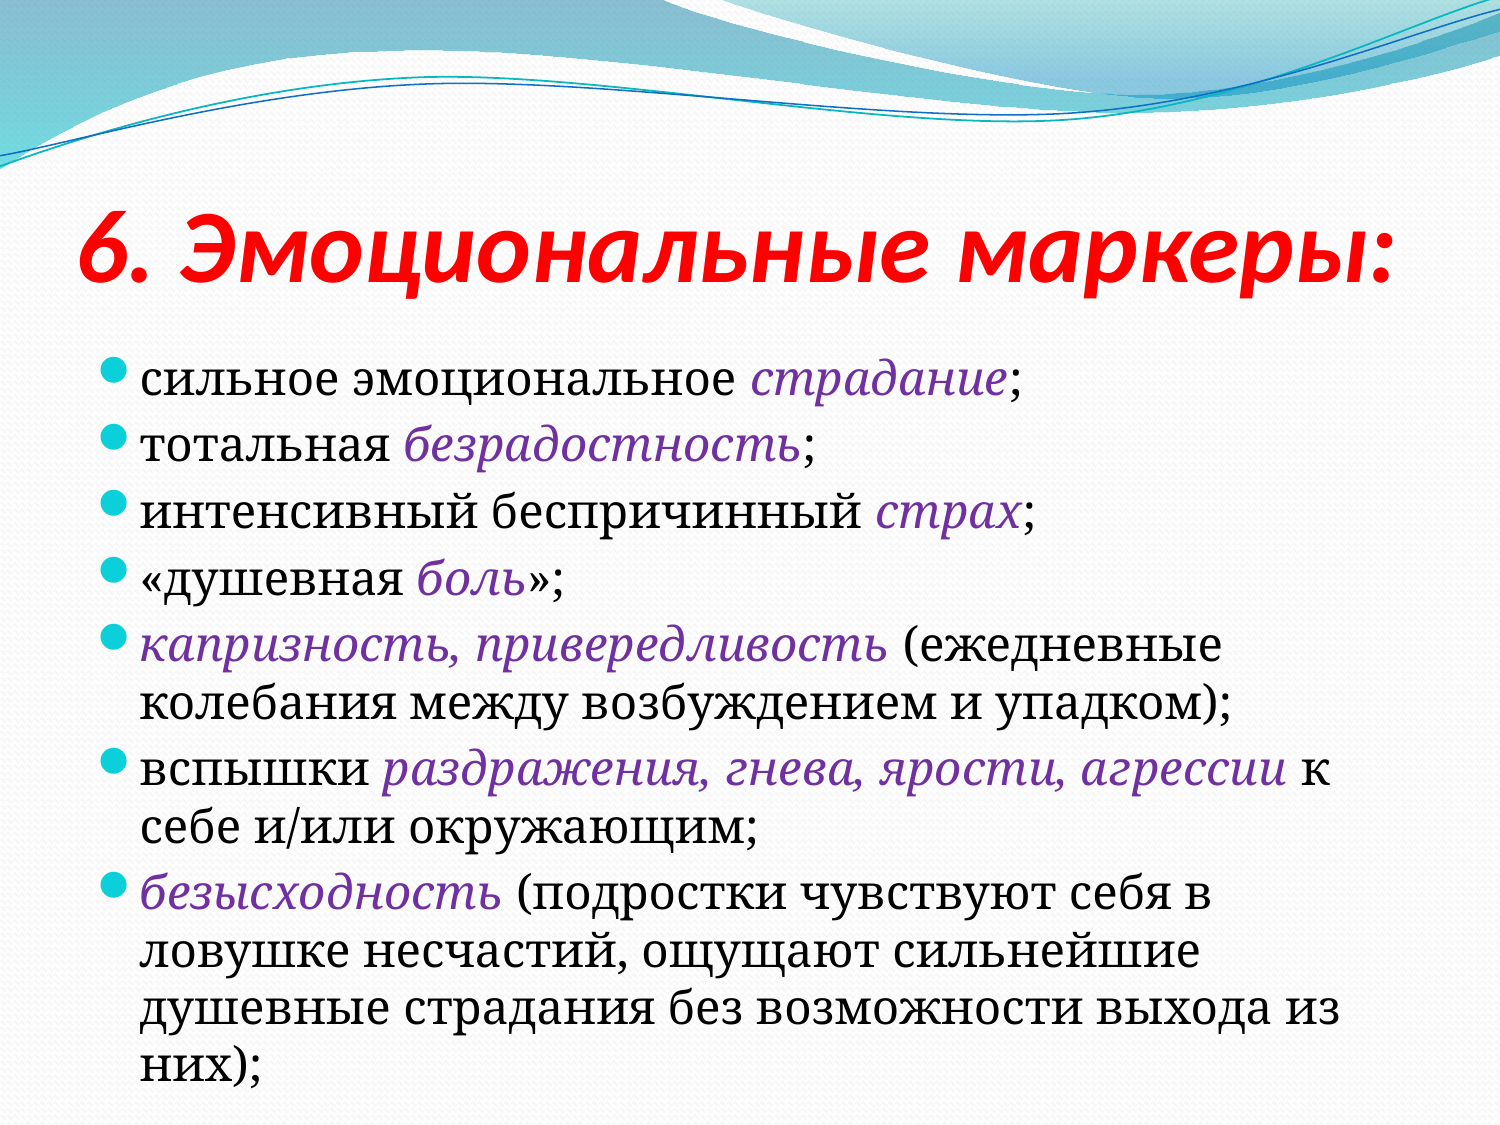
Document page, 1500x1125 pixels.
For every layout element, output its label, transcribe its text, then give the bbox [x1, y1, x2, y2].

title 6. Эмоциональные маркеры: [75, 115, 1425, 303]
list сильное эмоциональное страдание; тотальная безрадостность; интенсивный беспричинный страх; «душевная боль»; капризность, привередливость (ежедневные колебания между возбуждением и упадком); вспышки раздражения, гнева, ярости, агрессии к себе и/или окружающим; безысходность (подростки чувствуют себя в ловушке несчастий, ощущают сильнейшие душевные страдания без возможности выхода из них); [82, 339, 1432, 1102]
